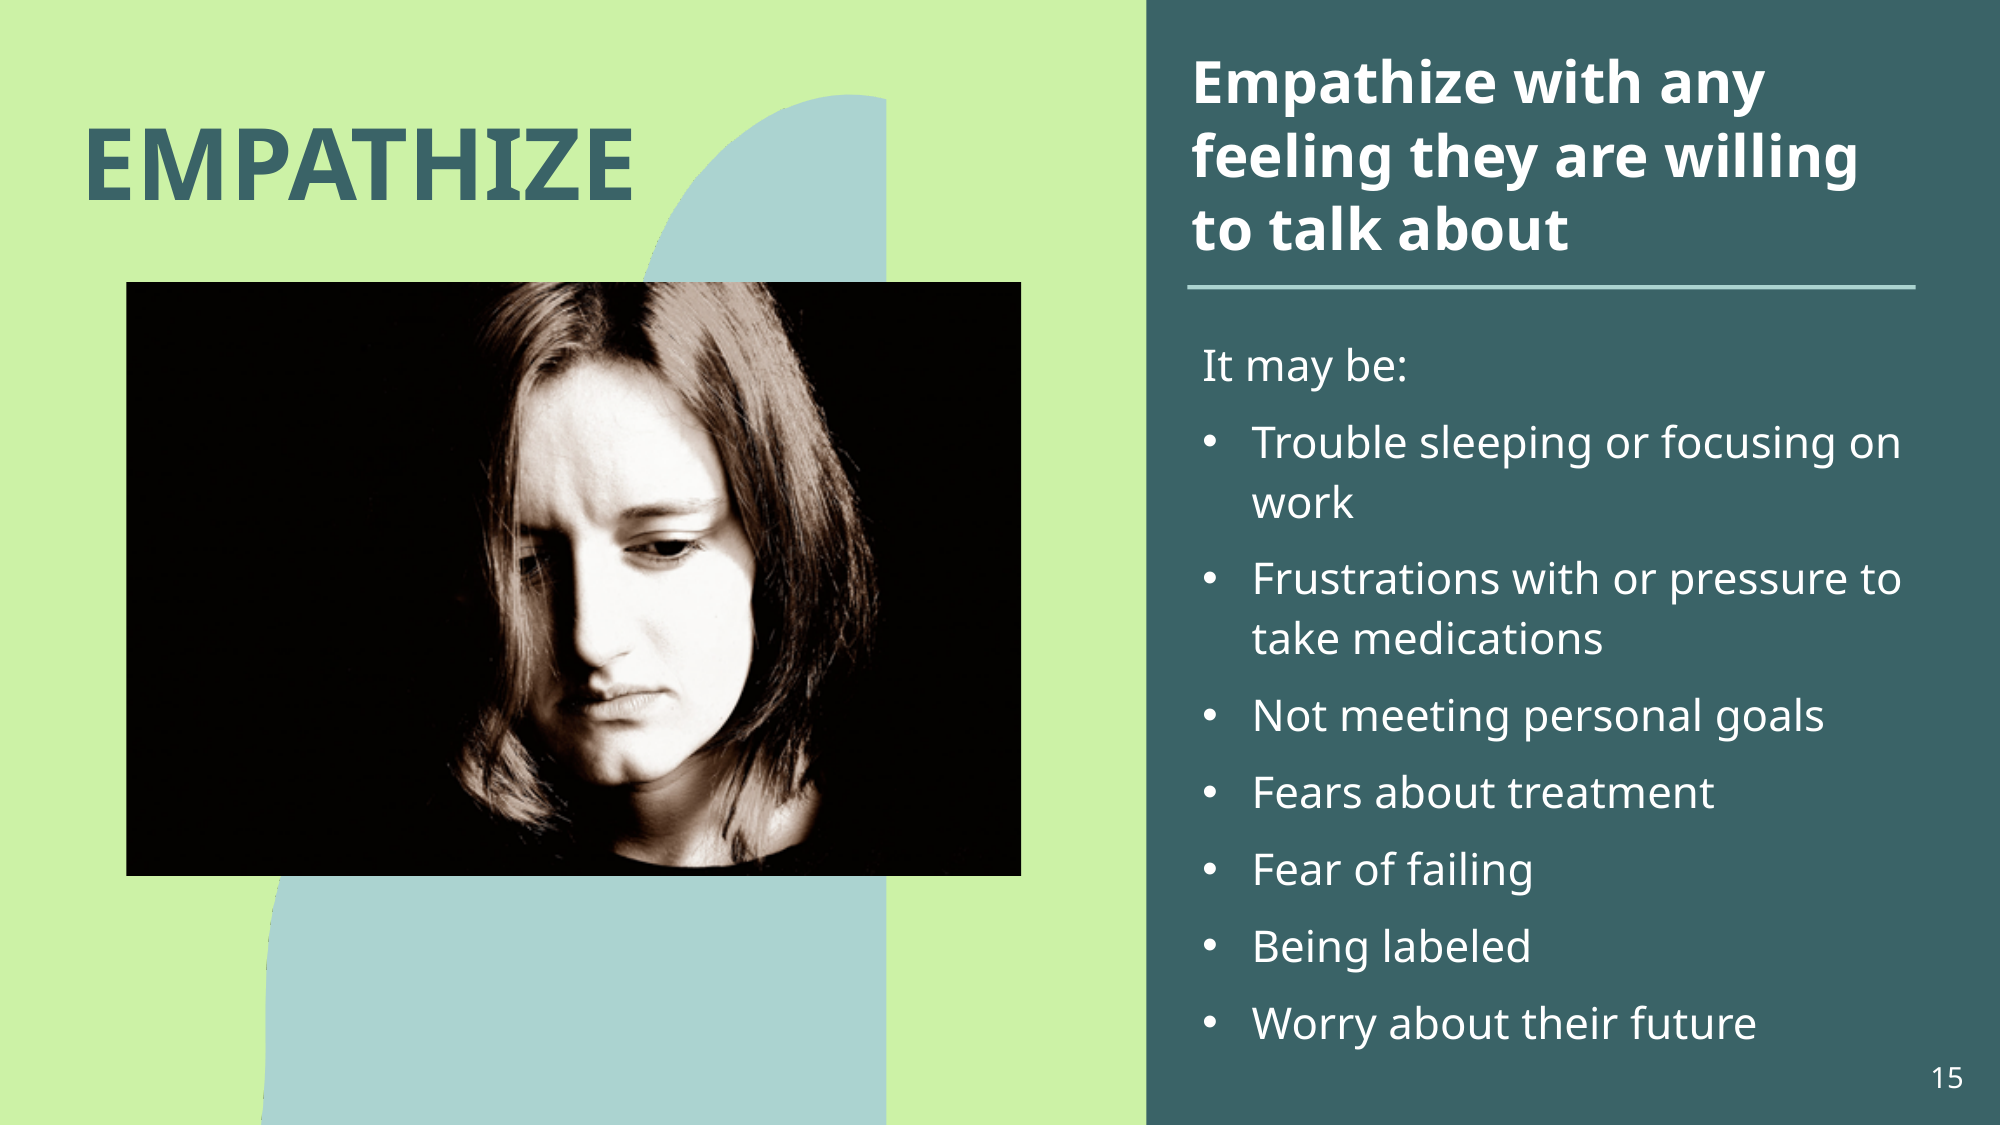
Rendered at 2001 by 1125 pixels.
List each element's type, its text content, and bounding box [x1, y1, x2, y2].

text_box EMPATHIZE [80, 45, 681, 221]
text_box It may be: Trouble sleeping or focusing on work Frustrations with or pressure to take medications Not meeting personal goals Fears about treatment Fear of failing Being labeled Worry about their future [1187, 322, 1953, 1056]
text_box [0, 76, 887, 1125]
slide_number 15 [1528, 1051, 1979, 1112]
text_box Empathize with any feeling they are willing to talk about [1176, 43, 1942, 261]
text_box [126, 282, 1022, 876]
